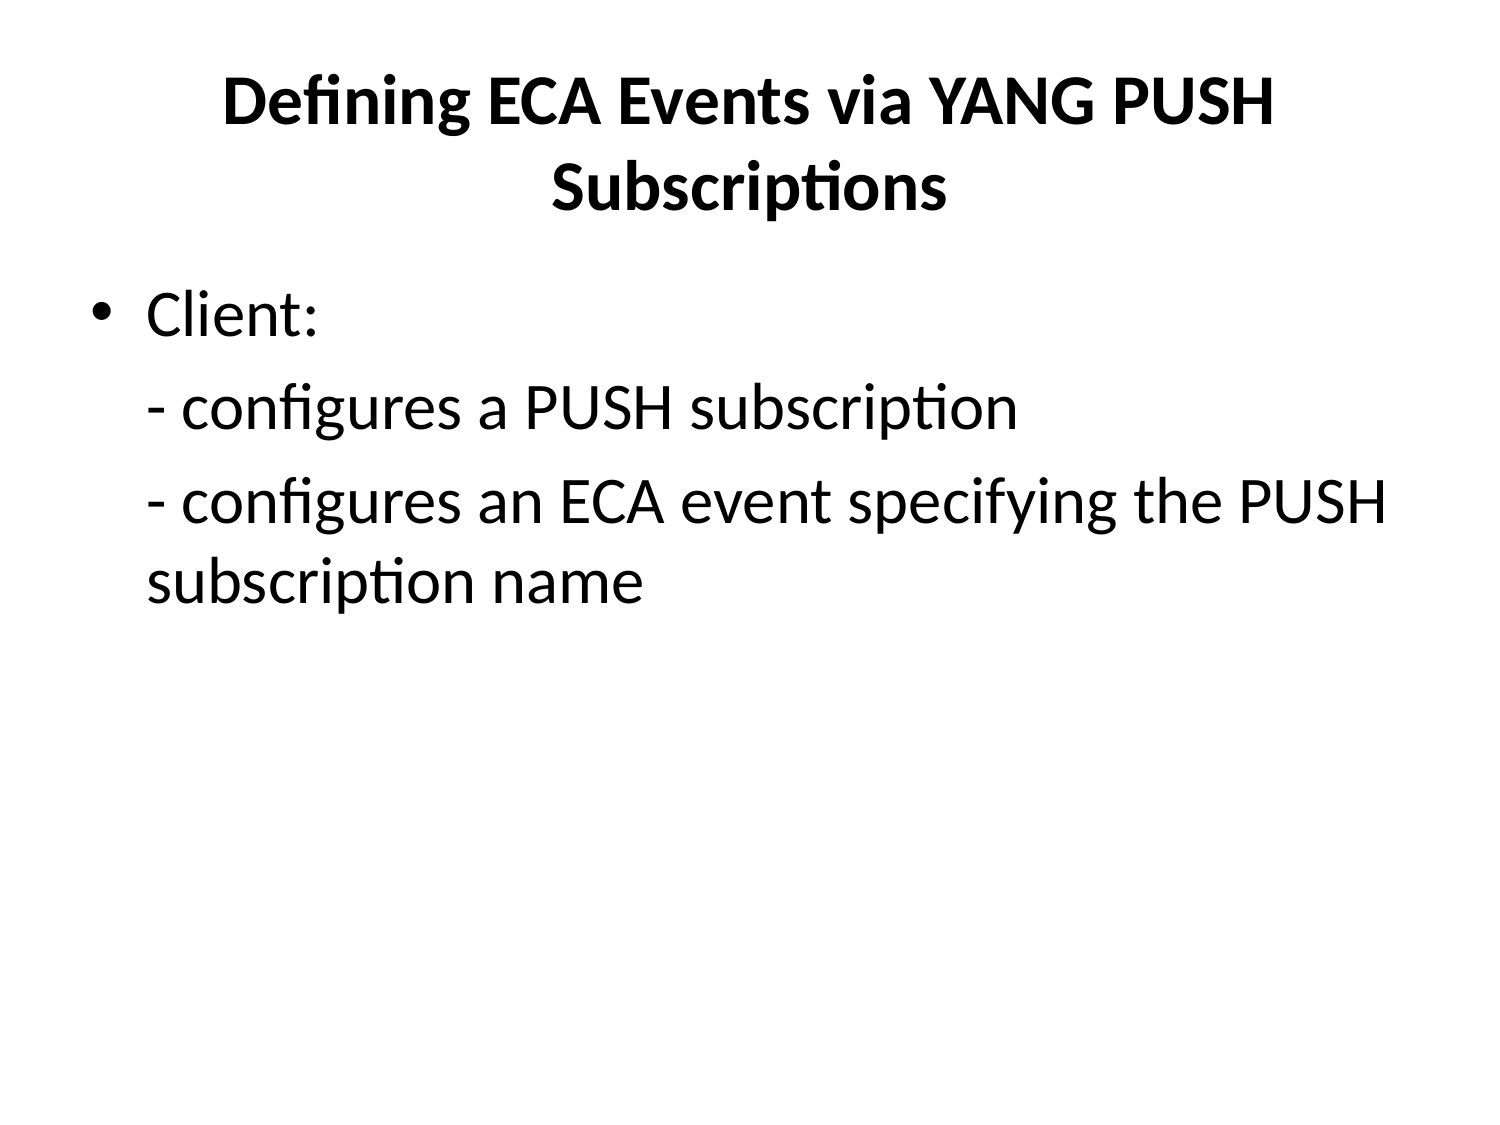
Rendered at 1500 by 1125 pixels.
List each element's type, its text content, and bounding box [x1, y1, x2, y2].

list Client: - configures a PUSH subscription - configures an ECA event specifying the PUSH subscription name [75, 262, 1425, 1005]
title Defining ECA Events via YANG PUSH Subscriptions [75, 45, 1425, 233]
